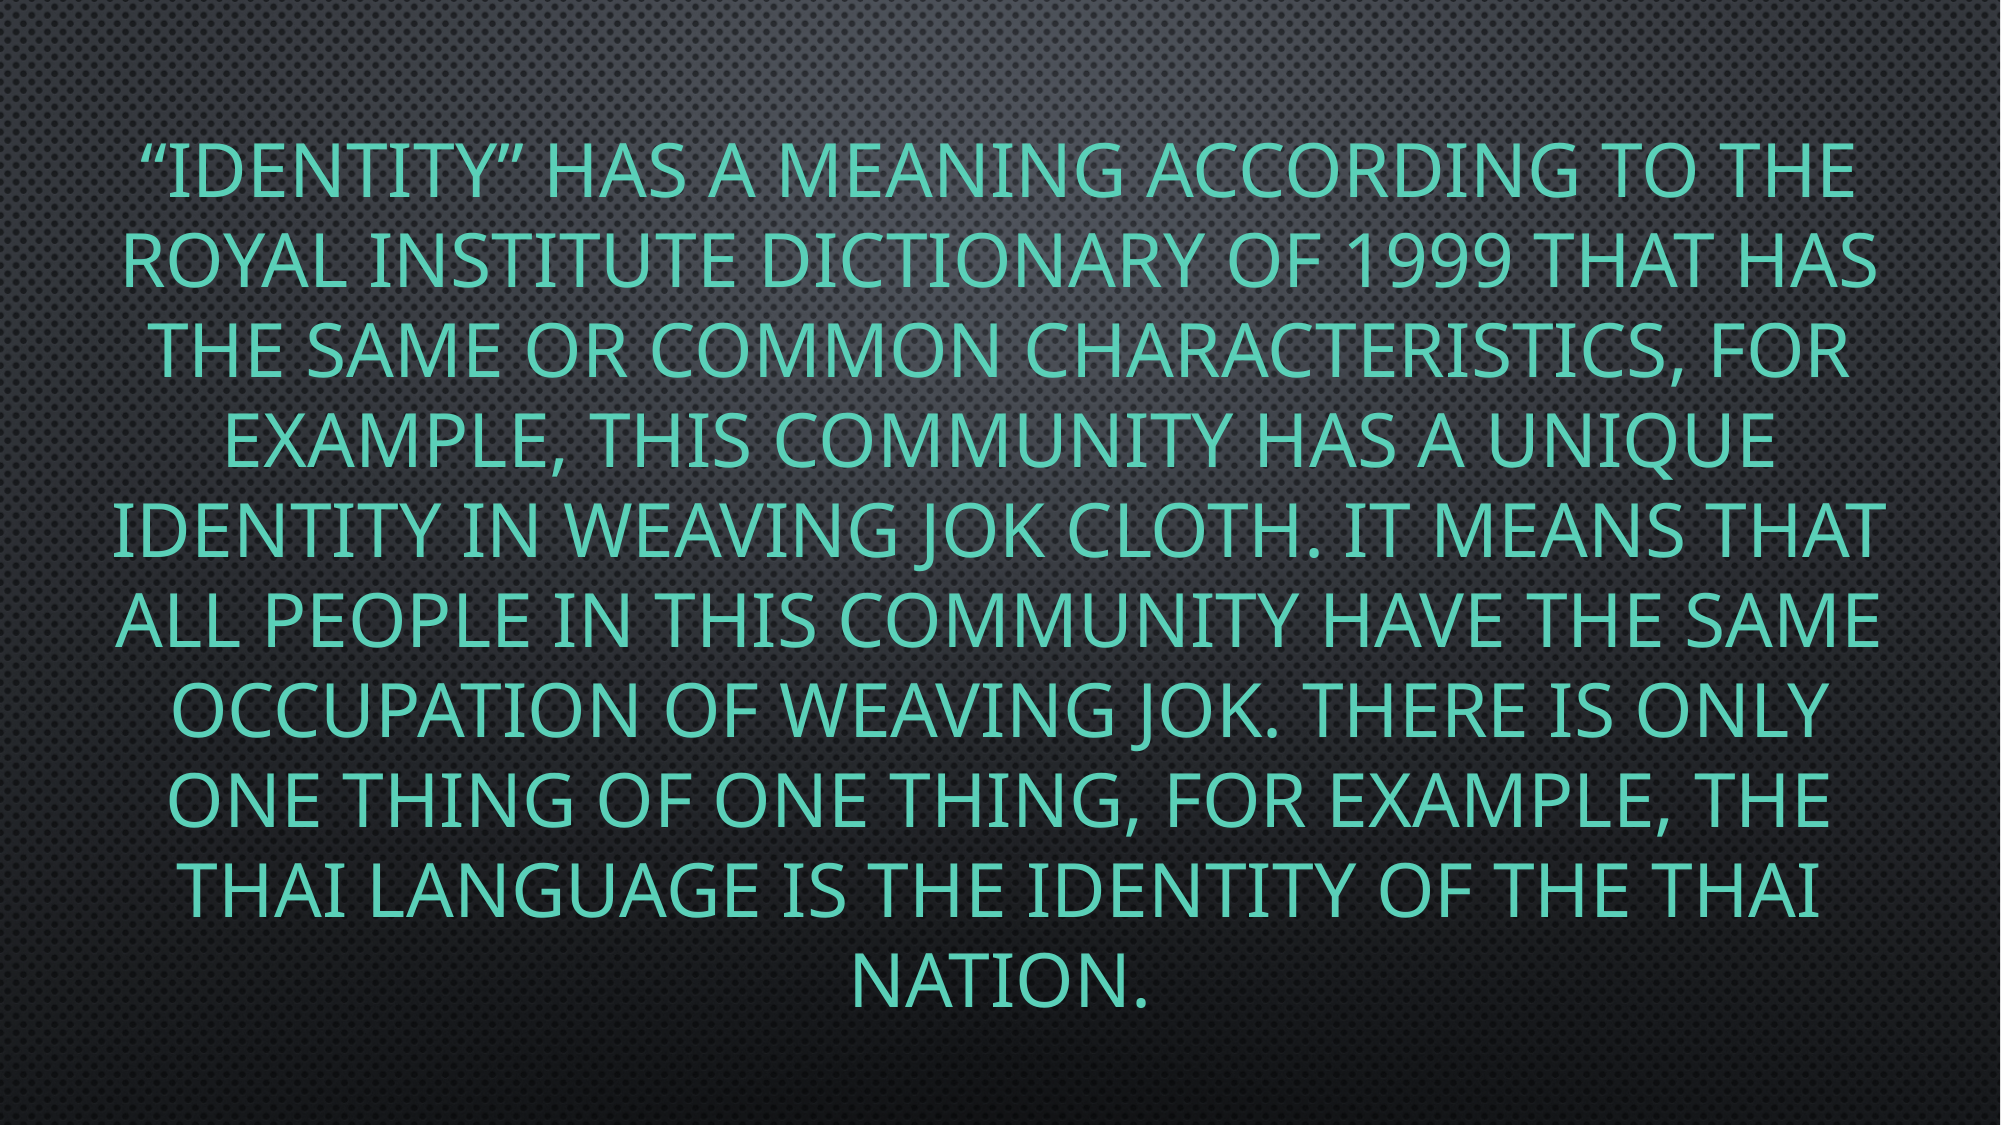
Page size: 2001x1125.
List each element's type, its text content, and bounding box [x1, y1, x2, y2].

title “Identity” has a meaning according to the Royal Institute Dictionary of 1999 that has the same or common characteristics, for example, this community has a unique identity in weaving Jok cloth. It means that all people in this community have the same occupation of weaving Jok. There is only one thing of one thing, for example, the Thai language is the identity of the Thai nation. [82, 243, 1918, 1031]
